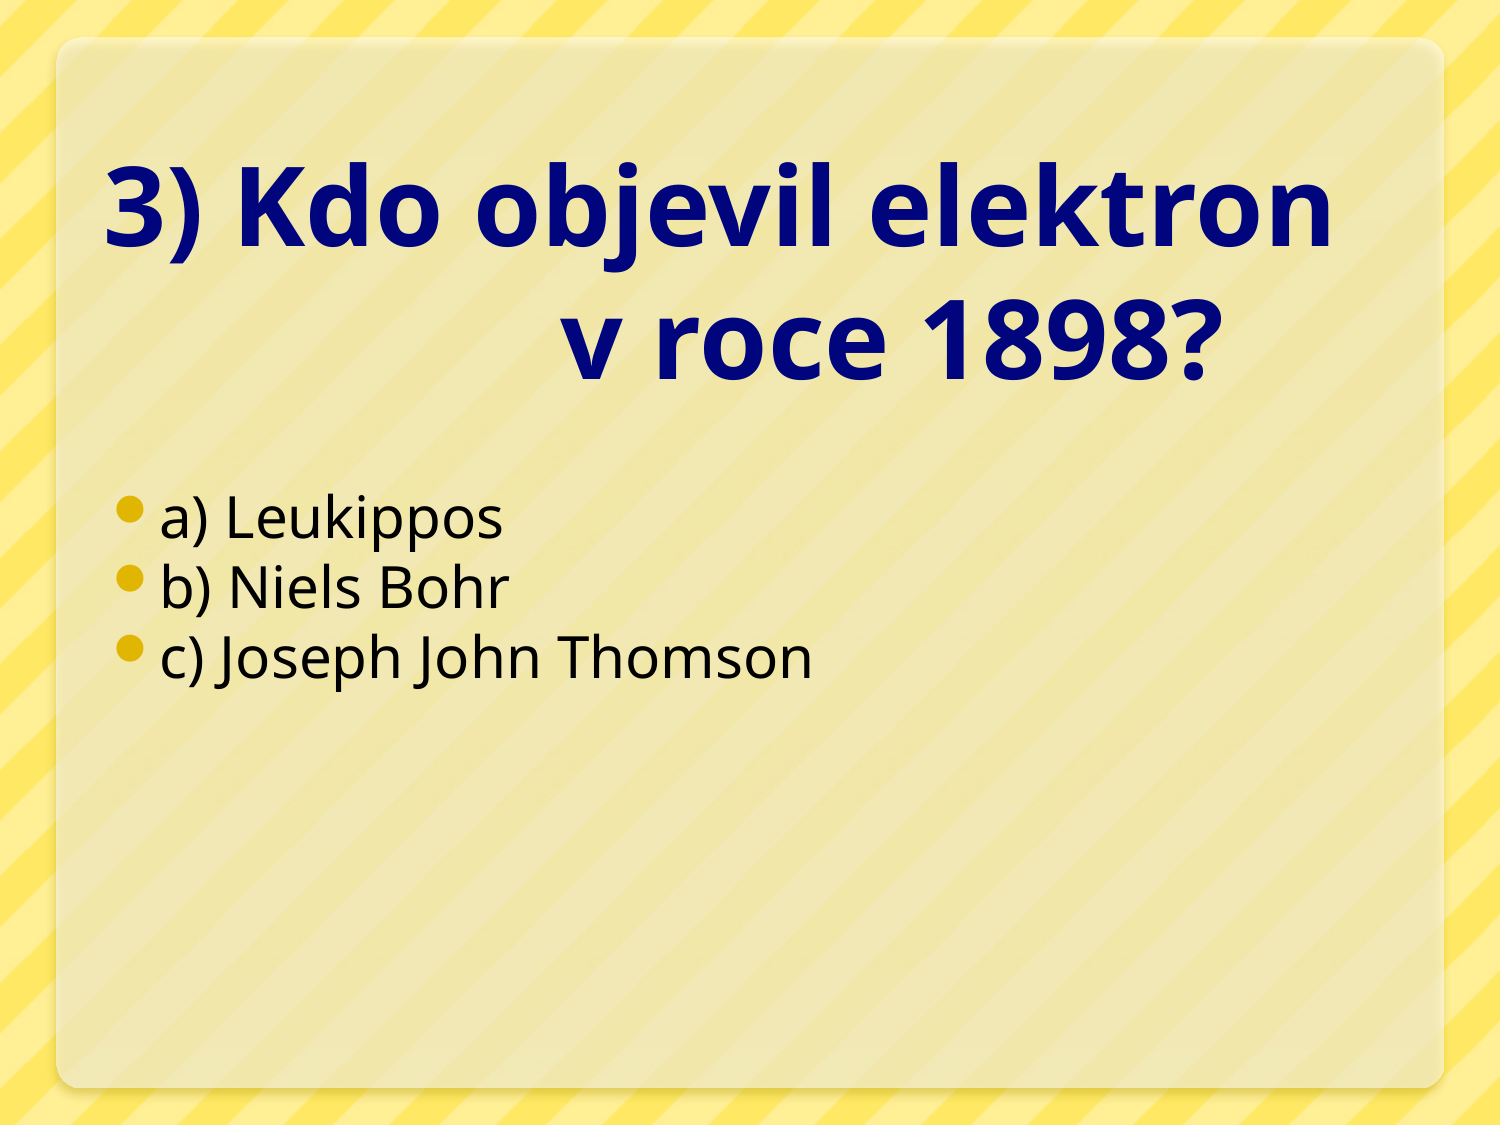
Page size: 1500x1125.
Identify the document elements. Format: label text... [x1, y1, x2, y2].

title 3) Kdo objevil elektron v roce 1898? [75, 50, 1424, 262]
list a) Leukippos b) Niels Bohr c) Joseph John Thomson [75, 262, 1425, 1005]
